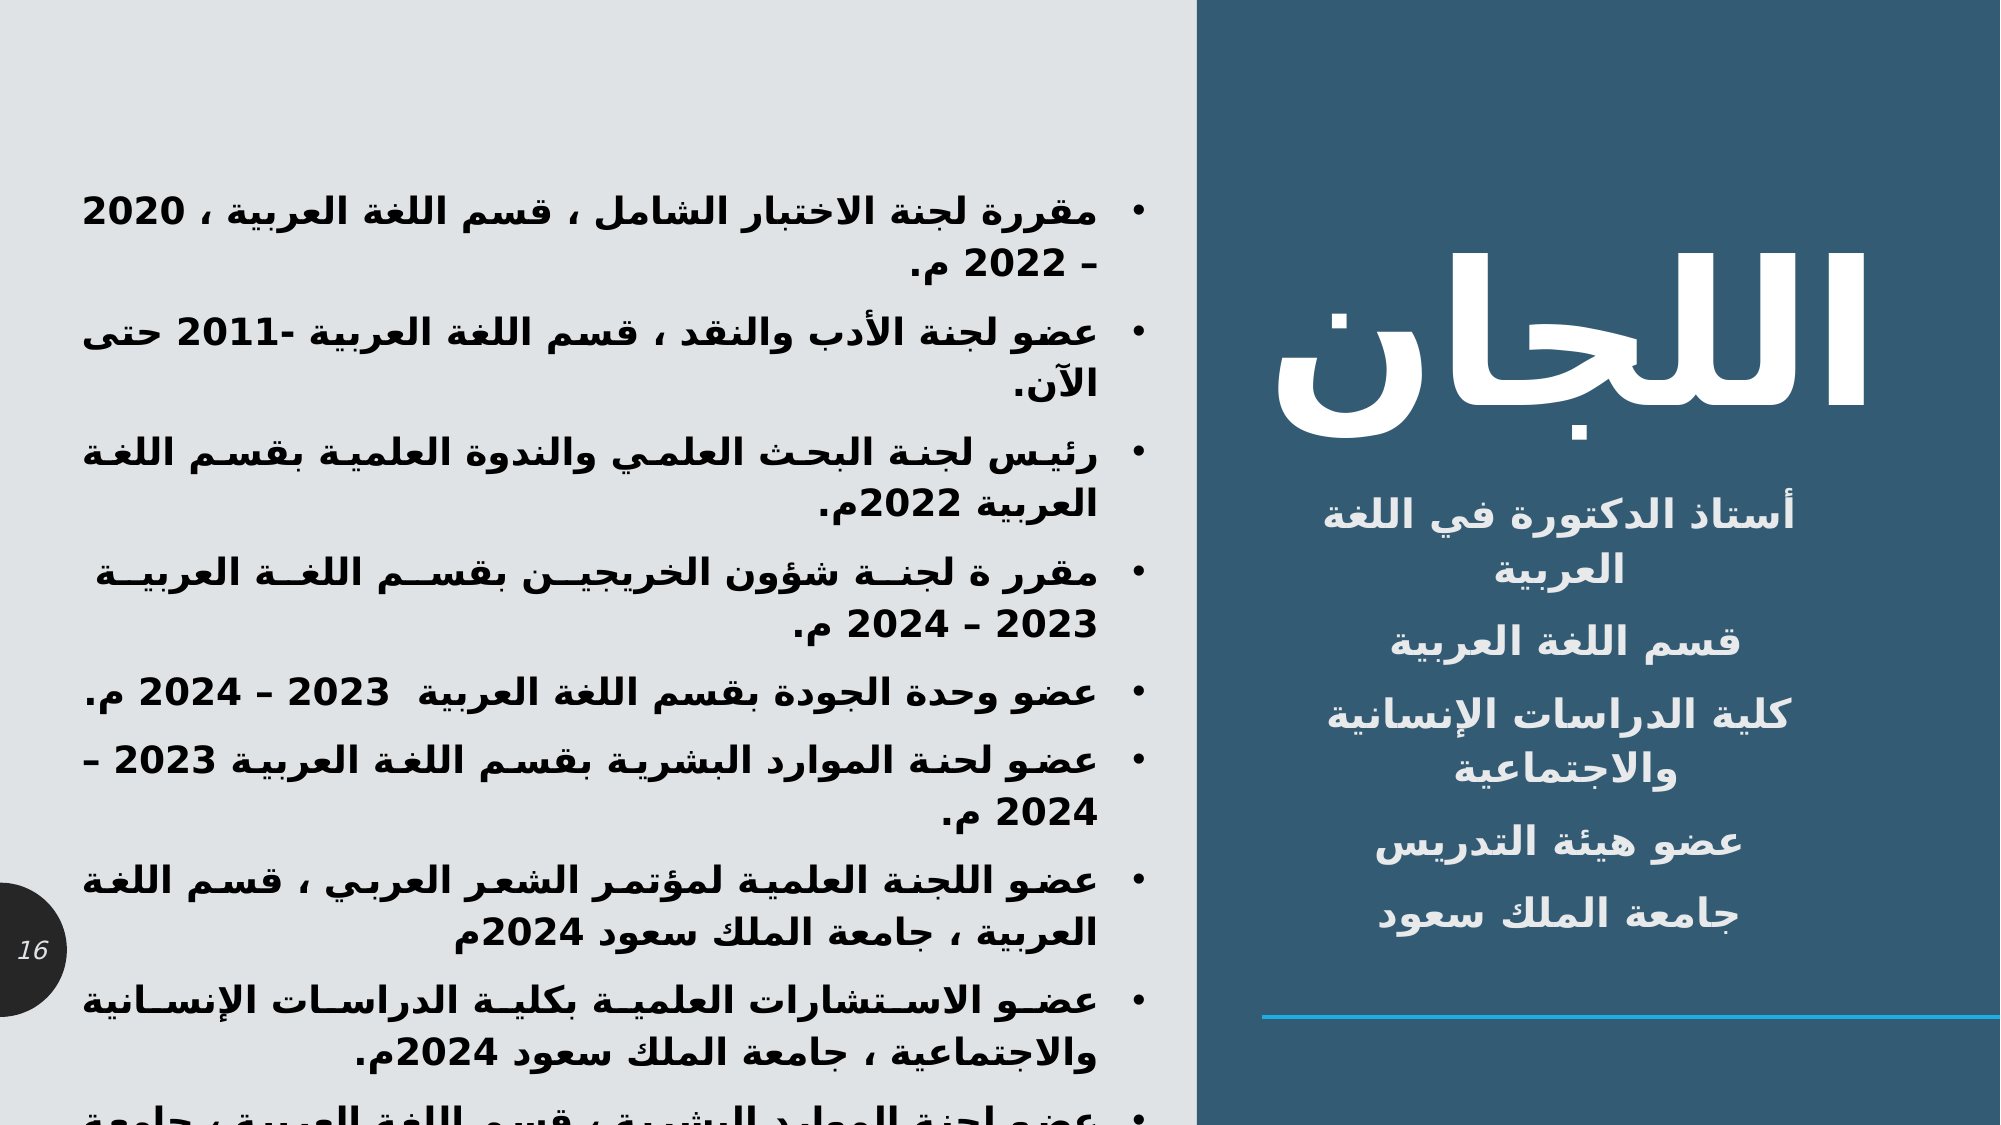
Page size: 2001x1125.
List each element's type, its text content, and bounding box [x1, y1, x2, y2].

text_box مقررة لجنة الاختبار الشامل ، قسم اللغة العربية ، 2020 – 2022 م. عضو لجنة الأدب والنقد ، قسم اللغة العربية -2011 حتى الآن. رئيس لجنة البحث العلمي والندوة العلمية بقسم اللغة العربية 2022م. مقرر ة لجنة شؤون الخريجين بقسم اللغة العربية 2023 – 2024 م. عضو وحدة الجودة بقسم اللغة العربية 2023 – 2024 م. عضو لحنة الموارد البشرية بقسم اللغة العربية 2023 – 2024 م. عضو اللجنة العلمية لمؤتمر الشعر العربي ، قسم اللغة العربية ، جامعة الملك سعود 2024م عضو الاستشارات العلمية بكلية الدراسات الإنسانية والاجتماعية ، جامعة الملك سعود 2024م. عضو لجنة الموارد البشرية ، قسم اللغة العربية ، جامعة الملك سعود 2024-2025م عضو لجنة الأدب والنقد ، جامعة الملك سعود . عضو مجلس قسم اللغة العربية ، جامعة الملك سعود [66, 173, 1161, 1125]
list أستاذ الدكتورة في اللغة العربية قسم اللغة العربية كلية الدراسات الإنسانية والاجتماعية عضو هيئة التدريس جامعة الملك سعود [1244, 474, 1876, 944]
slide_number 16 [0, 919, 66, 980]
title اللجان [1246, 91, 1901, 457]
